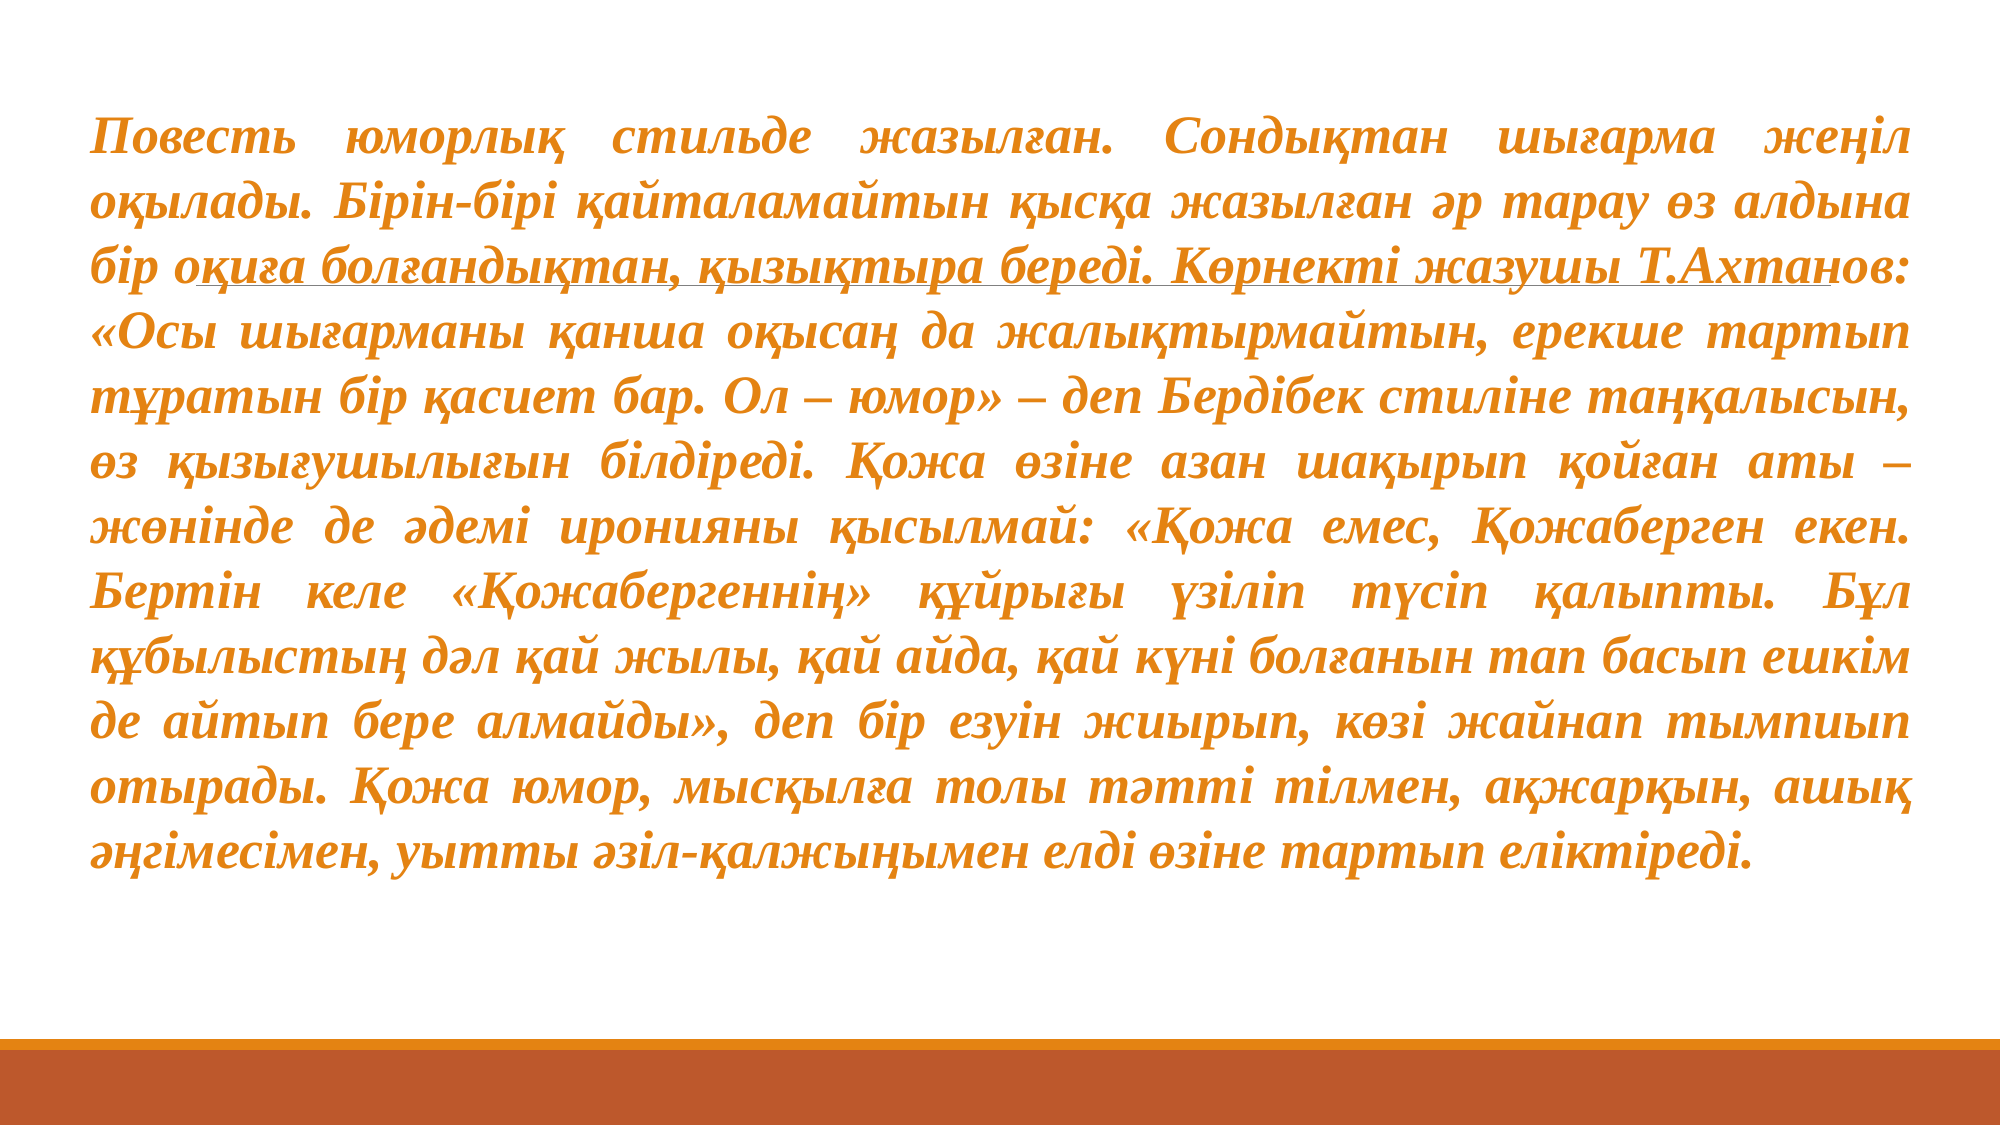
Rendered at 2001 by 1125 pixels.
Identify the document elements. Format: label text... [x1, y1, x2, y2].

text_box Повесть юморлық стильде жазылған. Сондықтан шығарма жеңіл оқылады. Бірін-бірі қайталамайтын қысқа жазылған әр тарау өз алдына бір оқиға болғандықтан, қызықтыра береді. Көрнекті жазушы Т.Ахтанов: «Осы шығарманы қанша оқысаң да жалықтырмайтын, ерекше тартып тұратын бір қасиет бар. Ол – юмор» – деп Бердібек стиліне таңқалысын, өз қызығушылығын білдіреді. Қожа өзіне азан шақырып қойған аты – жөнінде де әдемі иронияны қысылмай: «Қожа емес, Қожаберген екен. Бертін келе «Қожабергеннің» құйрығы үзіліп түсіп қалыпты. Бұл құбылыстың дәл қай жылы, қай айда, қай күні болғанын тап басып ешкім де айтып бере алмайды», деп бір езуін жиырып, көзі жайнап тымпиып отырады. Қожа юмор, мысқылға толы тәтті тілмен, ақжарқын, ашық әңгімесімен, уытты әзіл-қалжыңымен елді өзіне тартып еліктіреді. [75, 92, 1930, 887]
